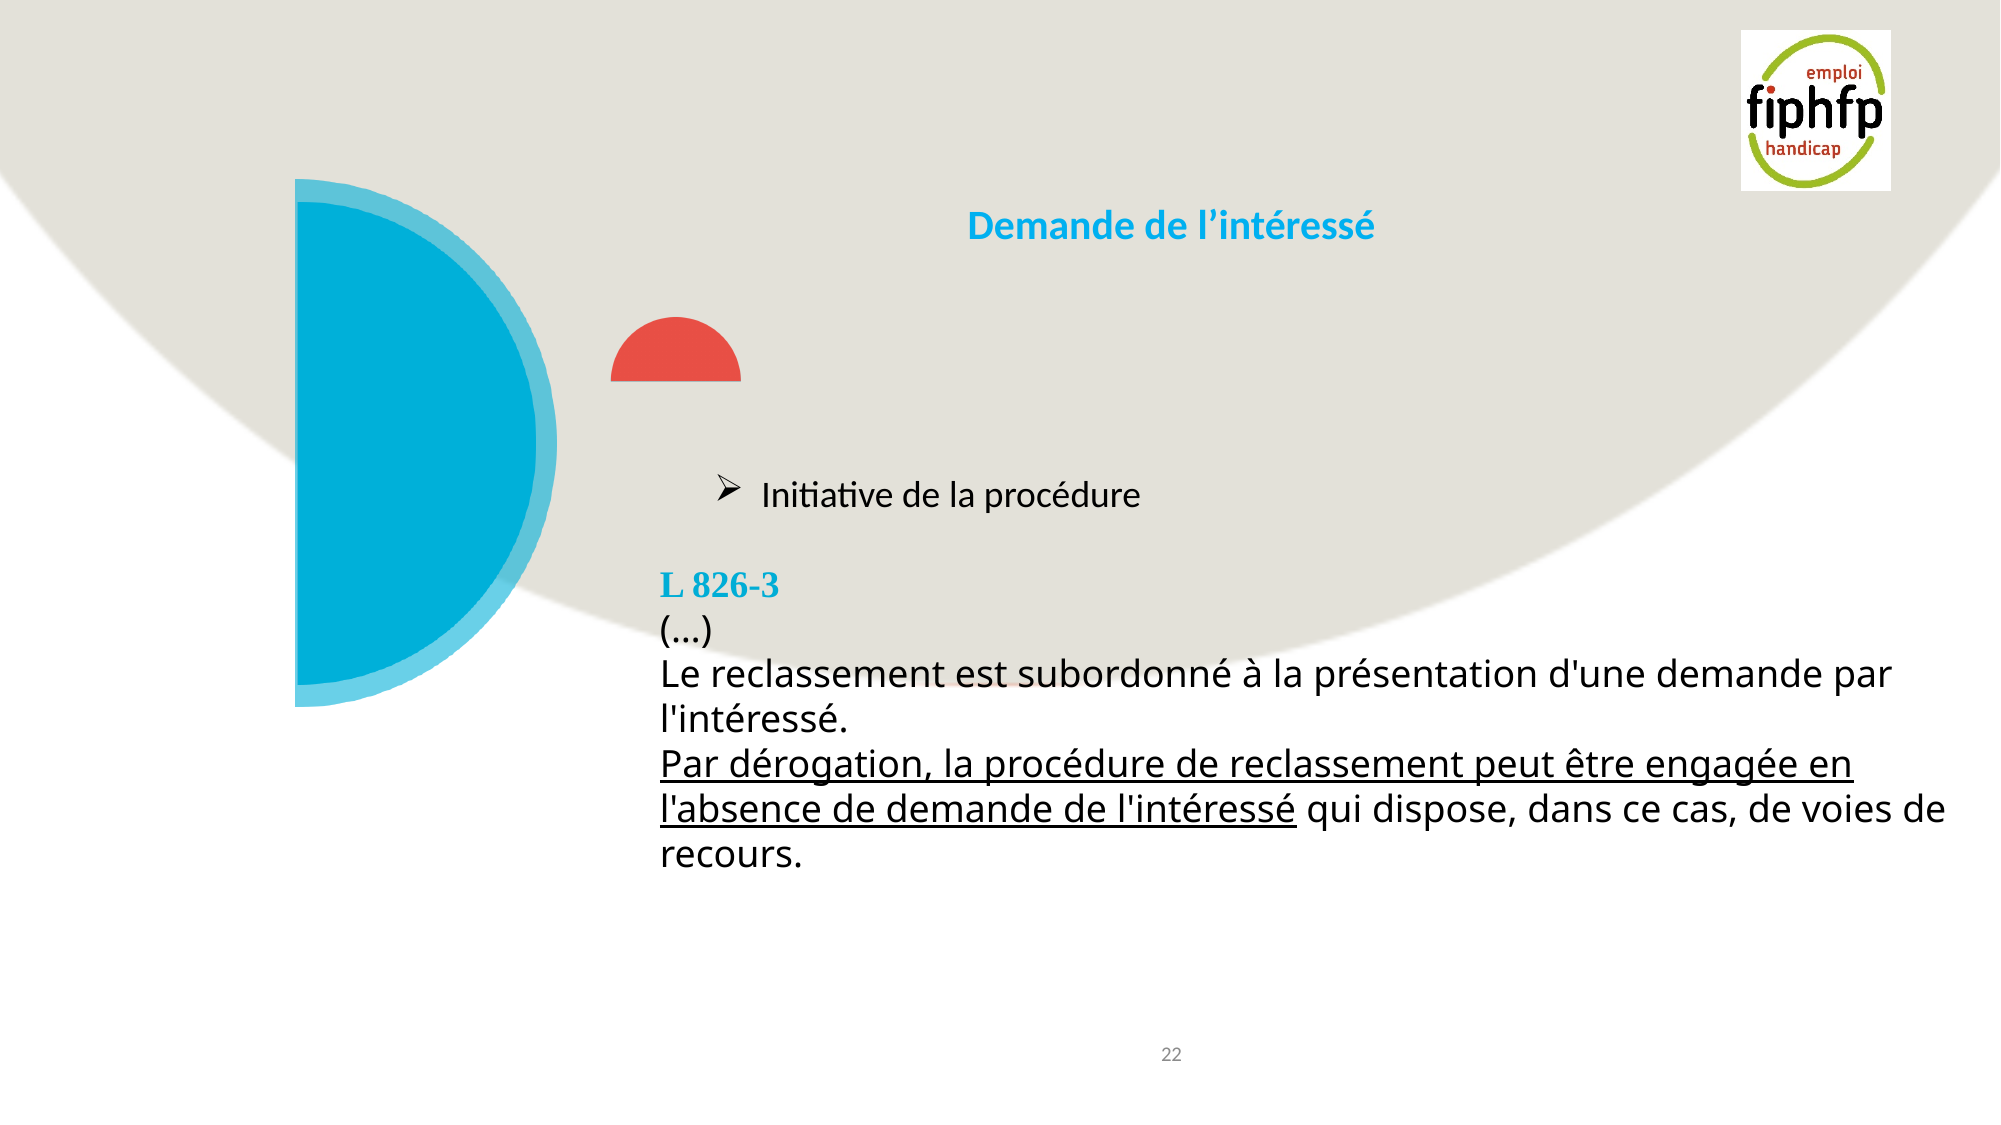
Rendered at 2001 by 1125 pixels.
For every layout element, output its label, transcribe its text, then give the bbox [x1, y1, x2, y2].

picture [0, 0, 2001, 720]
slide_number 22 [747, 1023, 1198, 1084]
text_box Initiative de la procédure L 826-3 (…) Le reclassement est subordonné à la présentation d'une demande par l'intéressé. Par dérogation, la procédure de reclassement peut être engagée en l'absence de demande de l'intéressé qui dispose, dans ce cas, de voies de recours. [644, 462, 2000, 928]
title Demande de l’intéressé [952, 196, 1414, 291]
